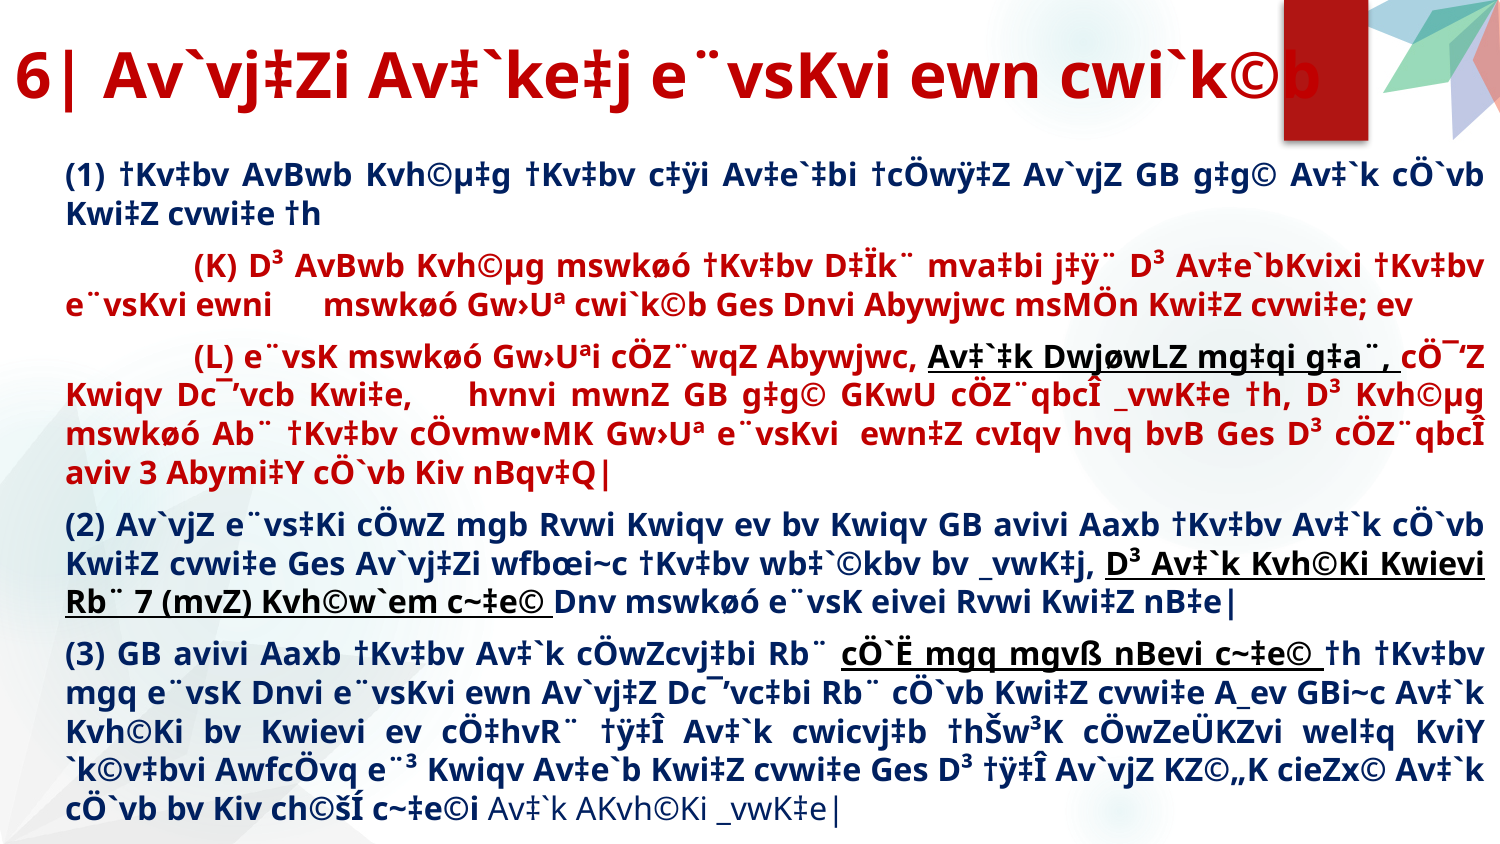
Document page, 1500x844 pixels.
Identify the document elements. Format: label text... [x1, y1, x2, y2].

list 6| Av`vj‡Zi Av‡`ke‡j e¨vsKvi ewn cwi`k©b [0, 0, 1500, 146]
list (1) †Kv‡bv AvBwb Kvh©µ‡g †Kv‡bv c‡ÿi Av‡e`‡bi †cÖwÿ‡Z Av`vjZ GB g‡g© Av‡`k cÖ`vb Kwi‡Z cvwi‡e †h (K) D³ AvBwb Kvh©µg mswkøó †Kv‡bv D‡Ïk¨ mva‡bi j‡ÿ¨ D³ Av‡e`bKvixi †Kv‡bv e¨vsKvi ewni mswkøó Gw›Uª cwi`k©b Ges Dnvi Abywjwc msMÖn Kwi‡Z cvwi‡e; ev (L) e¨vsK mswkøó Gw›Uªi cÖZ¨wqZ Abywjwc, Av‡`‡k DwjøwLZ mg‡qi g‡a¨, cÖ¯‘Z Kwiqv Dc¯’vcb Kwi‡e, hvnvi mwnZ GB g‡g© GKwU cÖZ¨qbcÎ _vwK‡e †h, D³ Kvh©µg mswkøó Ab¨ †Kv‡bv cÖvmw•MK Gw›Uª e¨vsKvi ewn‡Z cvIqv hvq bvB Ges D³ cÖZ¨qbcÎ aviv 3 Abymi‡Y cÖ`vb Kiv nBqv‡Q| (2) Av`vjZ e¨vs‡Ki cÖwZ mgb Rvwi Kwiqv ev bv Kwiqv GB avivi Aaxb †Kv‡bv Av‡`k cÖ`vb Kwi‡Z cvwi‡e Ges Av`vj‡Zi wfbœi~c †Kv‡bv wb‡`©kbv bv _vwK‡j, D³ Av‡`k Kvh©Ki Kwievi Rb¨ 7 (mvZ) Kvh©w`em c~‡e© Dnv mswkøó e¨vsK eivei Rvwi Kwi‡Z nB‡e| (3) GB avivi Aaxb †Kv‡bv Av‡`k cÖwZcvj‡bi Rb¨ cÖ`Ë mgq mgvß nBevi c~‡e© †h †Kv‡bv mgq e¨vsK Dnvi e¨vsKvi ewn Av`vj‡Z Dc¯’vc‡bi Rb¨ cÖ`vb Kwi‡Z cvwi‡e A_ev GBi~c Av‡`k Kvh©Ki bv Kwievi ev cÖ‡hvR¨ †ÿ‡Î Av‡`k cwicvj‡b †hŠw³K cÖwZeÜKZvi wel‡q KviY `k©v‡bvi AwfcÖvq e¨³ Kwiqv Av‡e`b Kwi‡Z cvwi‡e Ges D³ †ÿ‡Î Av`vjZ KZ©„K cieZx© Av‡`k cÖ`vb bv Kiv ch©šÍ c~‡e©i Av‡`k AKvh©Ki _vwK‡e| [0, 146, 1500, 844]
